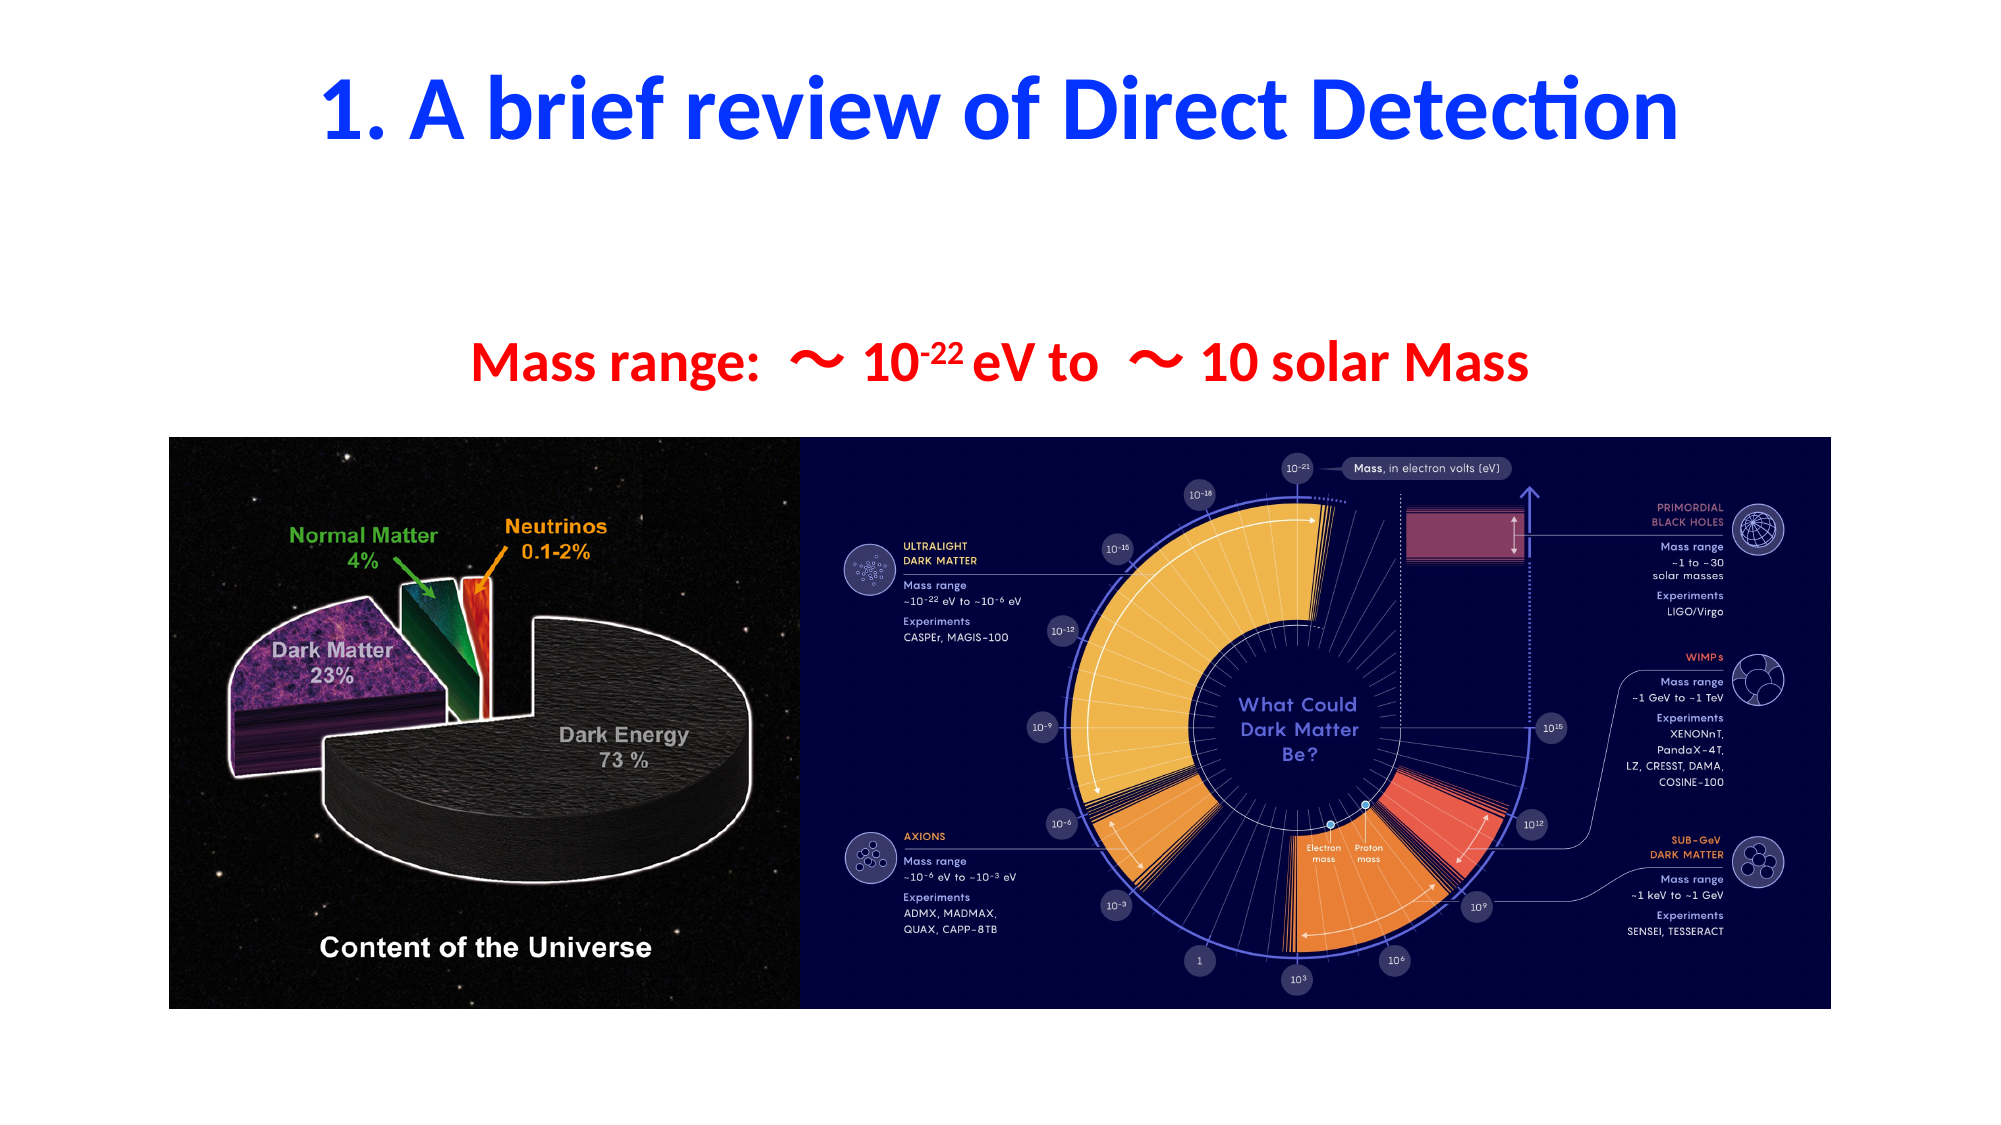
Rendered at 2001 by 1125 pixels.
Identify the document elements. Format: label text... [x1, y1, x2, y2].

text_box Mass range: ～10-22 eV to ～10 solar Mass [455, 316, 1545, 401]
title 1. A brief review of Direct Detection [137, 0, 1863, 219]
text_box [169, 437, 1831, 1009]
